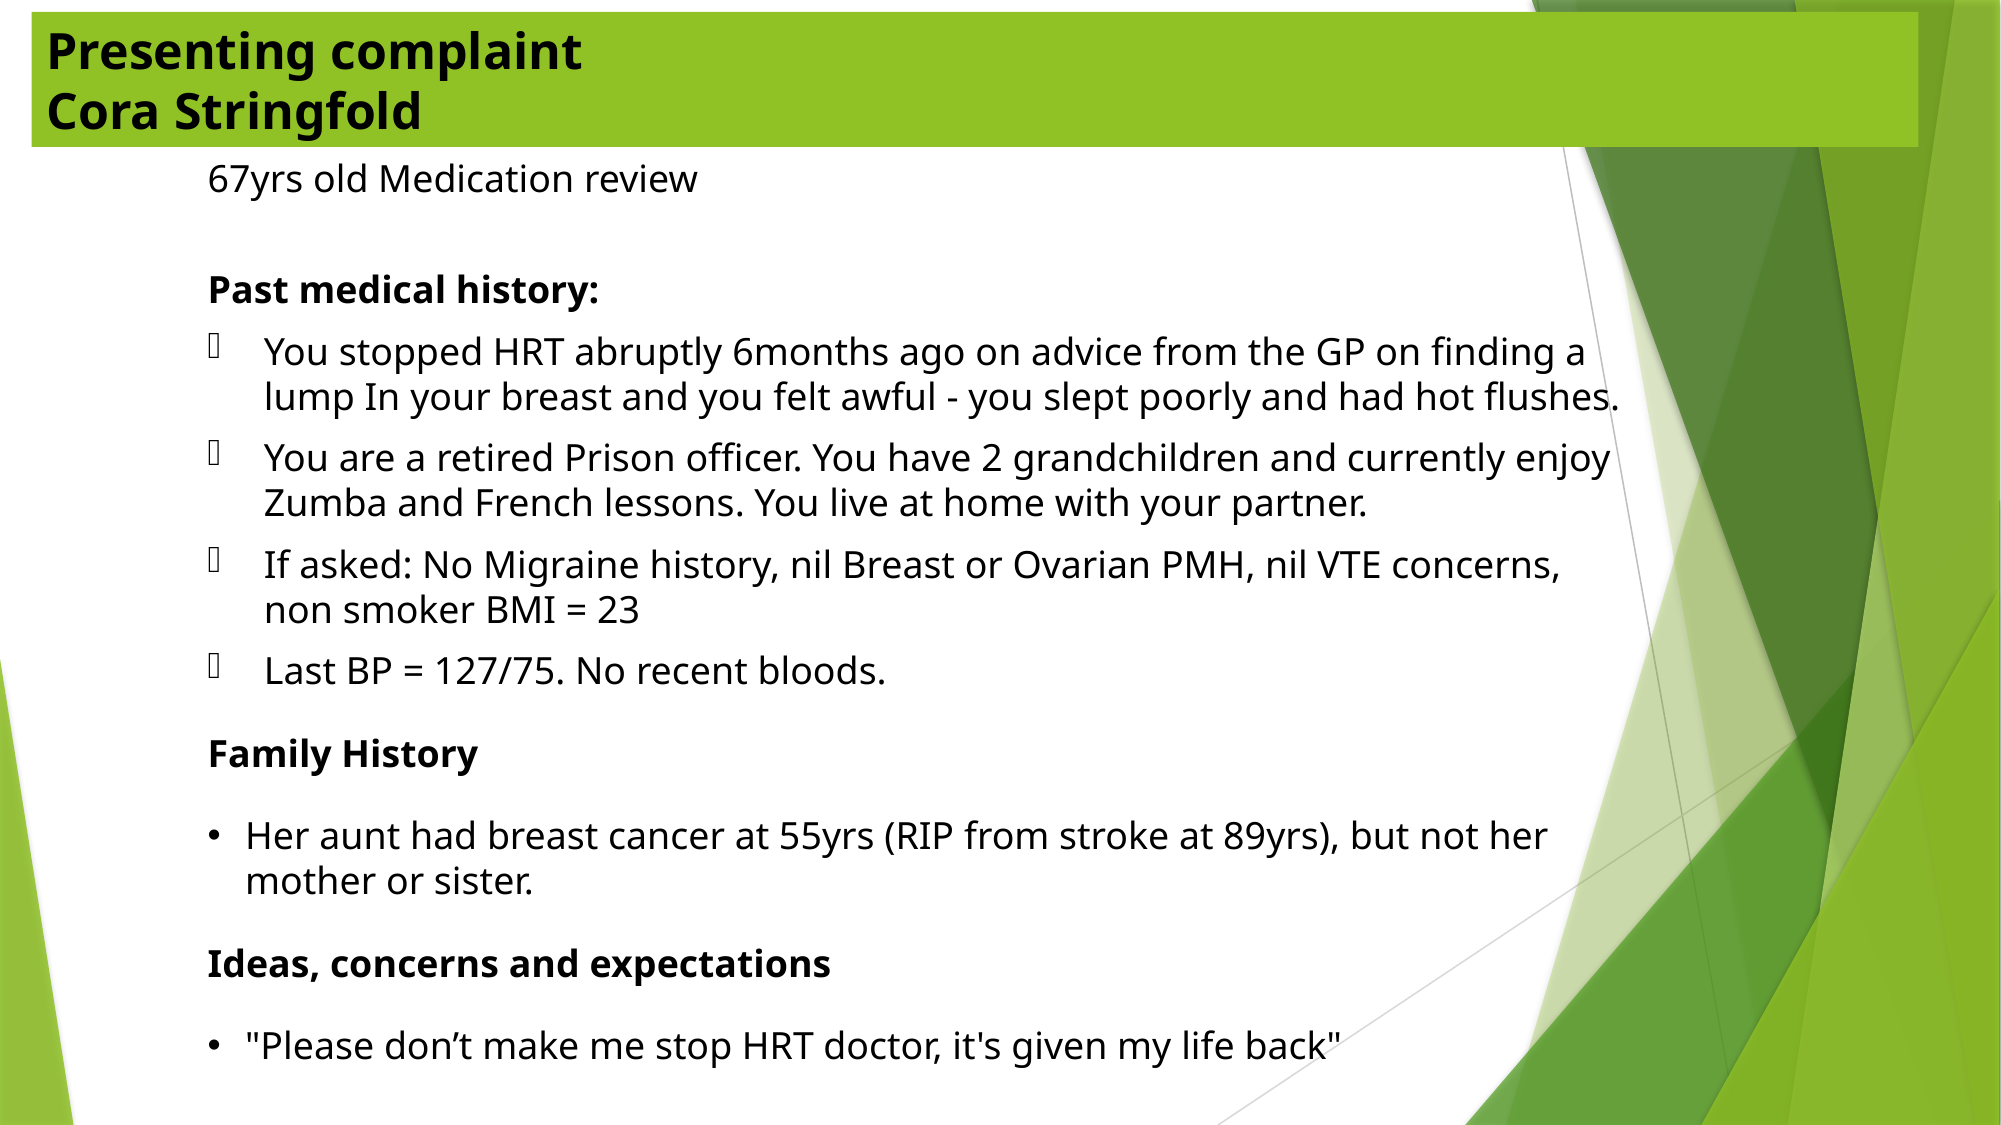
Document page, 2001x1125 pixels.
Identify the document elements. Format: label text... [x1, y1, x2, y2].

text_box 67yrs old Medication review Past medical history: You stopped HRT abruptly 6months ago on advice from the GP on finding a lump In your breast and you felt awful - you slept poorly and had hot flushes. You are a retired Prison officer. You have 2 grandchildren and currently enjoy Zumba and French lessons. You live at home with your partner. If asked: No Migraine history, nil Breast or Ovarian PMH, nil VTE concerns, non smoker BMI = 23 Last BP = 127/75. No recent bloods. Family History Her aunt had breast cancer at 55yrs (RIP from stroke at 89yrs), but not her mother or sister. Ideas, concerns and expectations "Please don’t make me stop HRT doctor, it's given my life back" [192, 147, 1638, 420]
text_box Presenting complaint Cora Stringfold [31, 11, 1919, 147]
